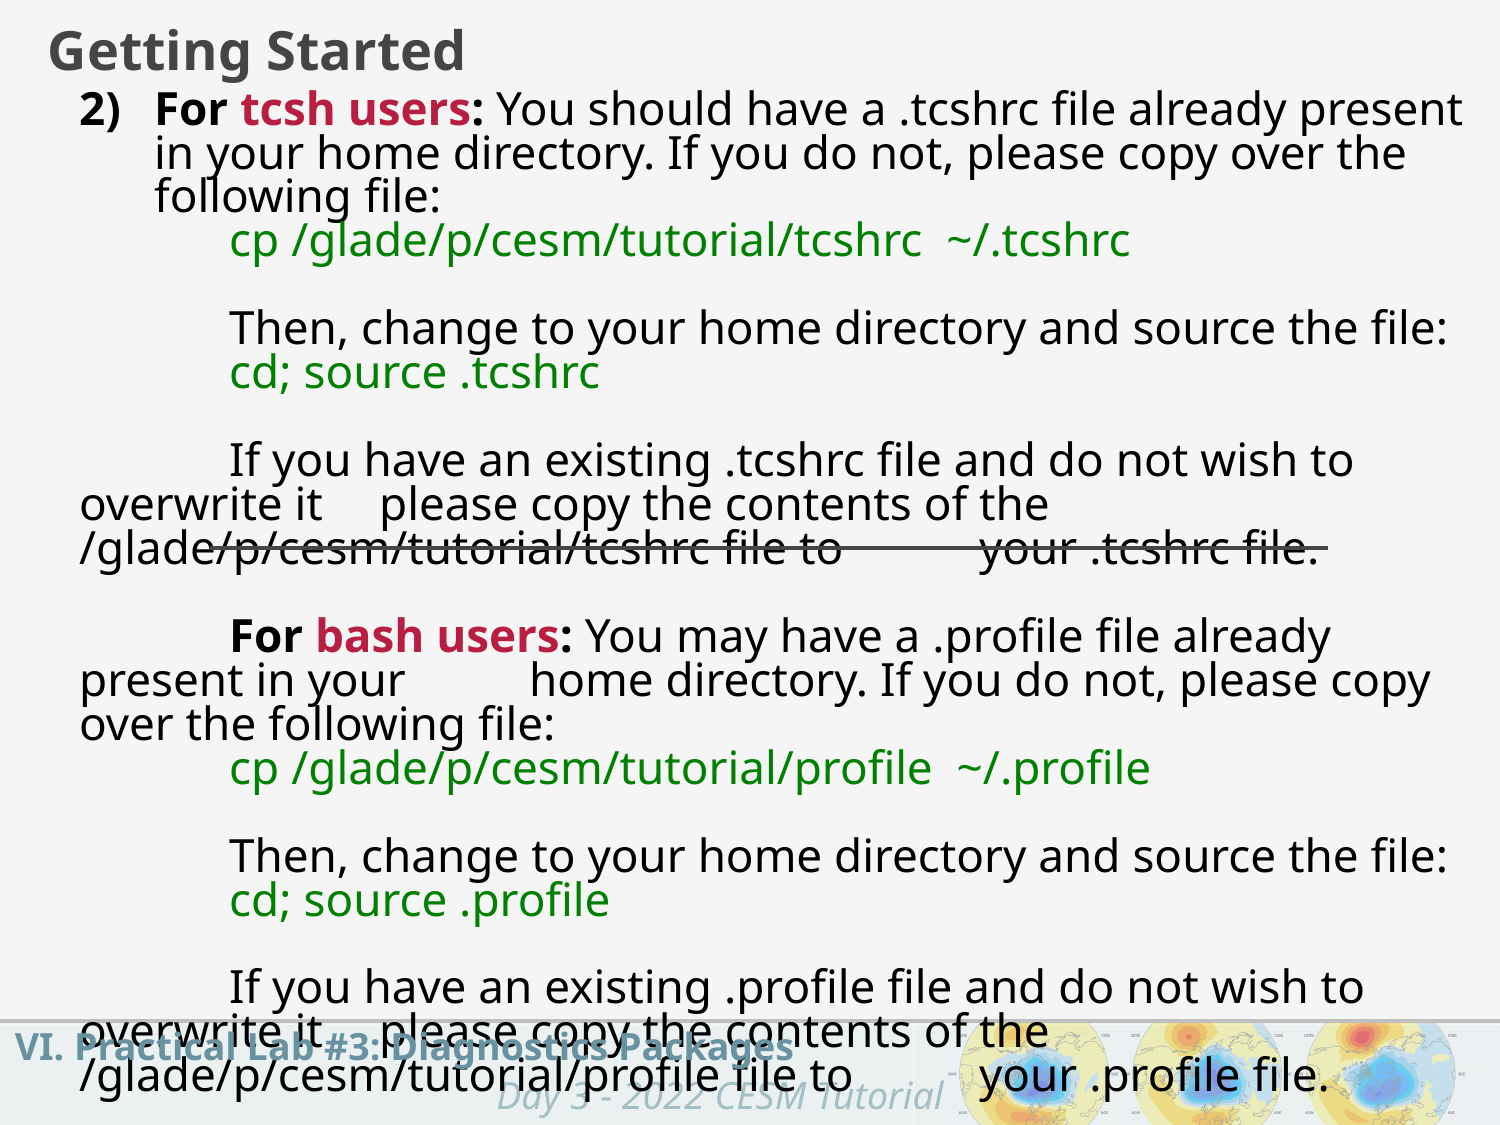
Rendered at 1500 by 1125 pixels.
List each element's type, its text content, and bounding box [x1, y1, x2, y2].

text_box Getting Started [32, 0, 593, 98]
text_box For tcsh users: You should have a .tcshrc file already present in your home directory. If you do not, please copy over the following file: cp /glade/p/cesm/tutorial/tcshrc ~/.tcshrc Then, change to your home directory and source the file: cd; source .tcshrc If you have an existing .tcshrc file and do not wish to overwrite it please copy the contents of the /glade/p/cesm/tutorial/tcshrc file to your .tcshrc file. For bash users: You may have a .profile file already present in your home directory. If you do not, please copy over the following file: cp /glade/p/cesm/tutorial/profile ~/.profile Then, change to your home directory and source the file: cd; source .profile If you have an existing .profile file and do not wish to overwrite it please copy the contents of the /glade/p/cesm/tutorial/profile file to your .profile file. [64, 82, 1500, 1108]
text_box VI. Practical Lab #3: Diagnostics Packages [0, 1016, 1025, 1076]
